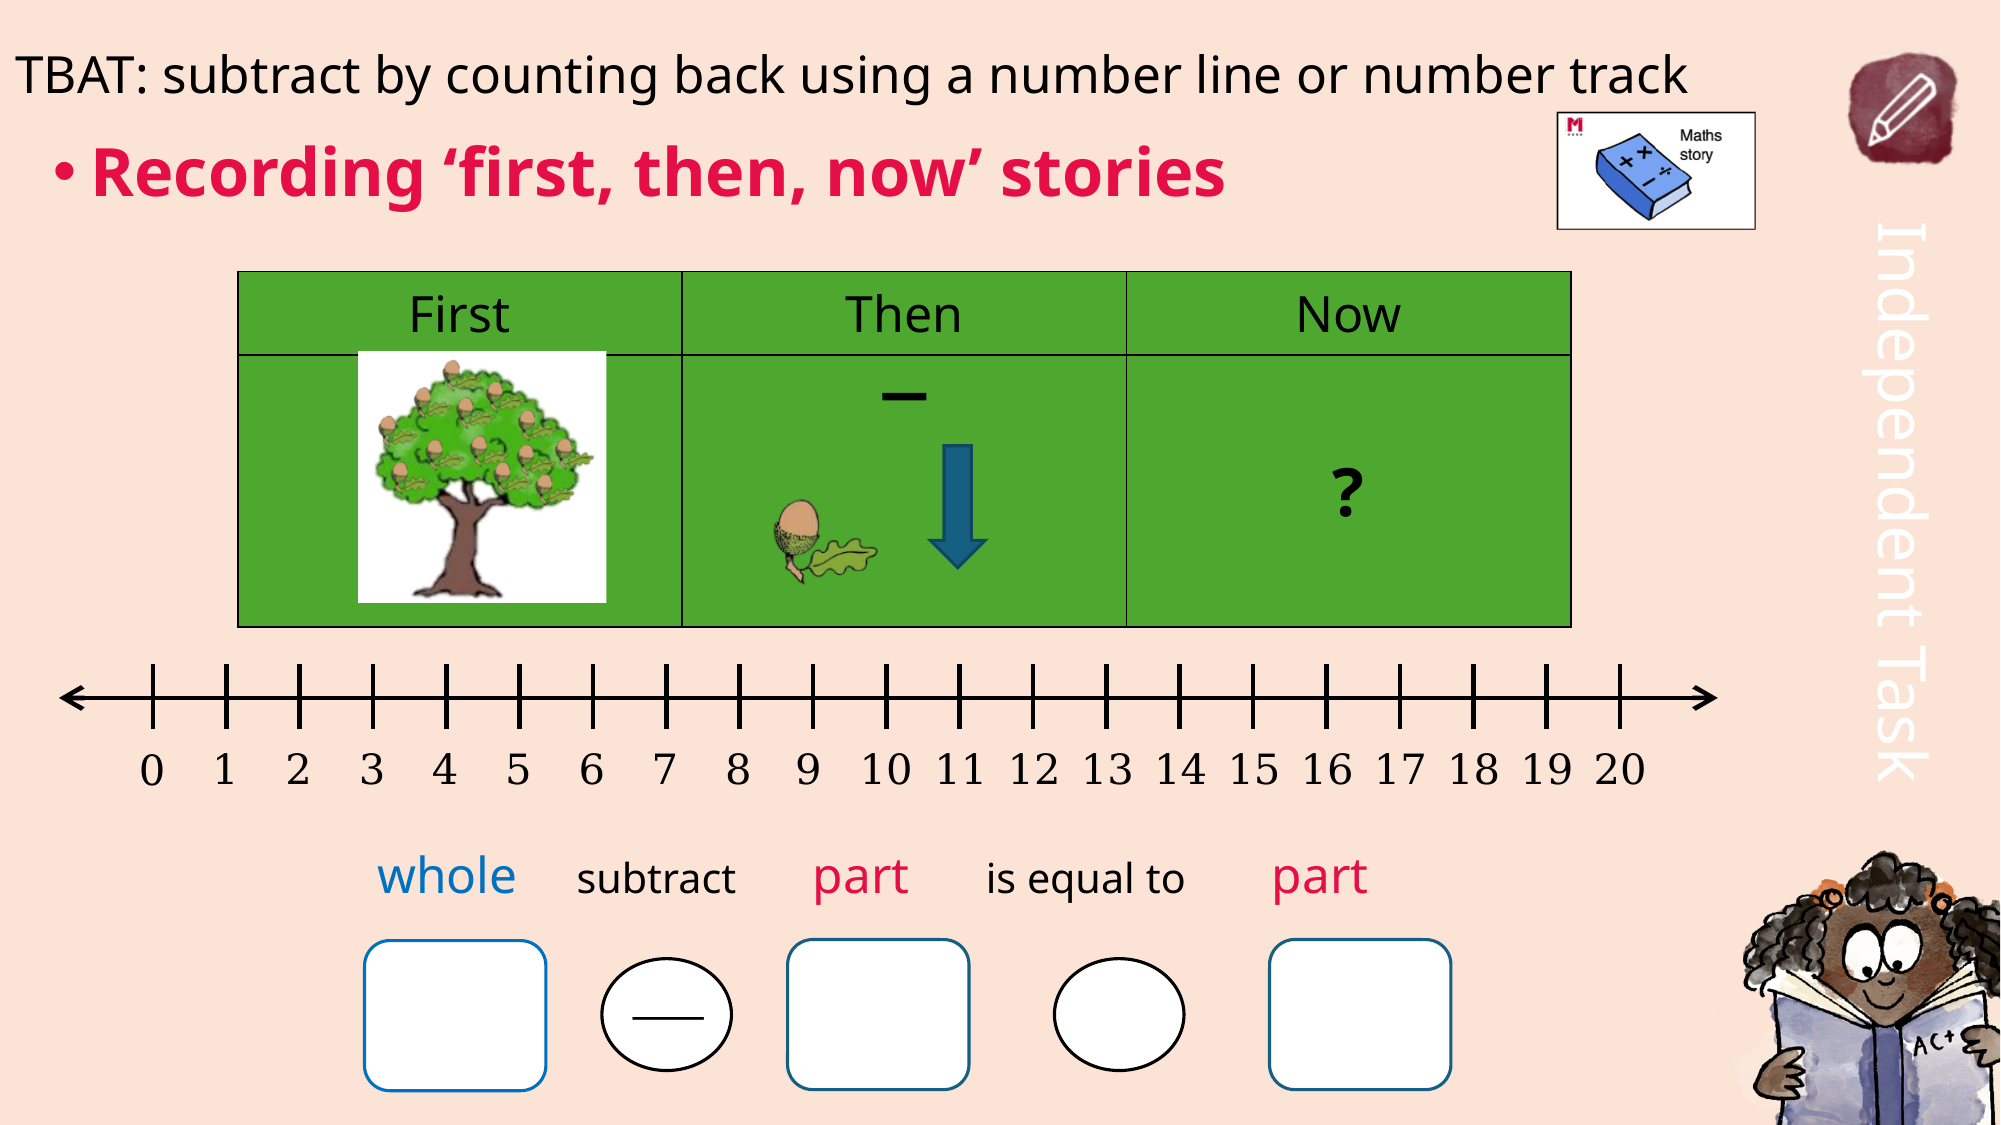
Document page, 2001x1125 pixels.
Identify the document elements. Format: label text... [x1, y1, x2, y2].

table_cell [239, 356, 681, 626]
picture [1714, 812, 2001, 1125]
table_cell − [683, 356, 1126, 626]
table_header Then [683, 272, 1126, 354]
picture [755, 482, 889, 598]
title TBAT: subtract by counting back using a number line or number track [0, 24, 1756, 130]
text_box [58, 663, 1719, 803]
list Recording ‘first, then, now’ stories [37, 130, 1778, 233]
table_header First [239, 272, 681, 354]
table_header Now [1127, 272, 1570, 354]
text_box [926, 444, 989, 570]
table_cell ? [1127, 356, 1570, 626]
picture [1555, 110, 1756, 230]
picture [1844, 50, 1963, 169]
picture [357, 351, 607, 603]
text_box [364, 850, 1452, 1092]
